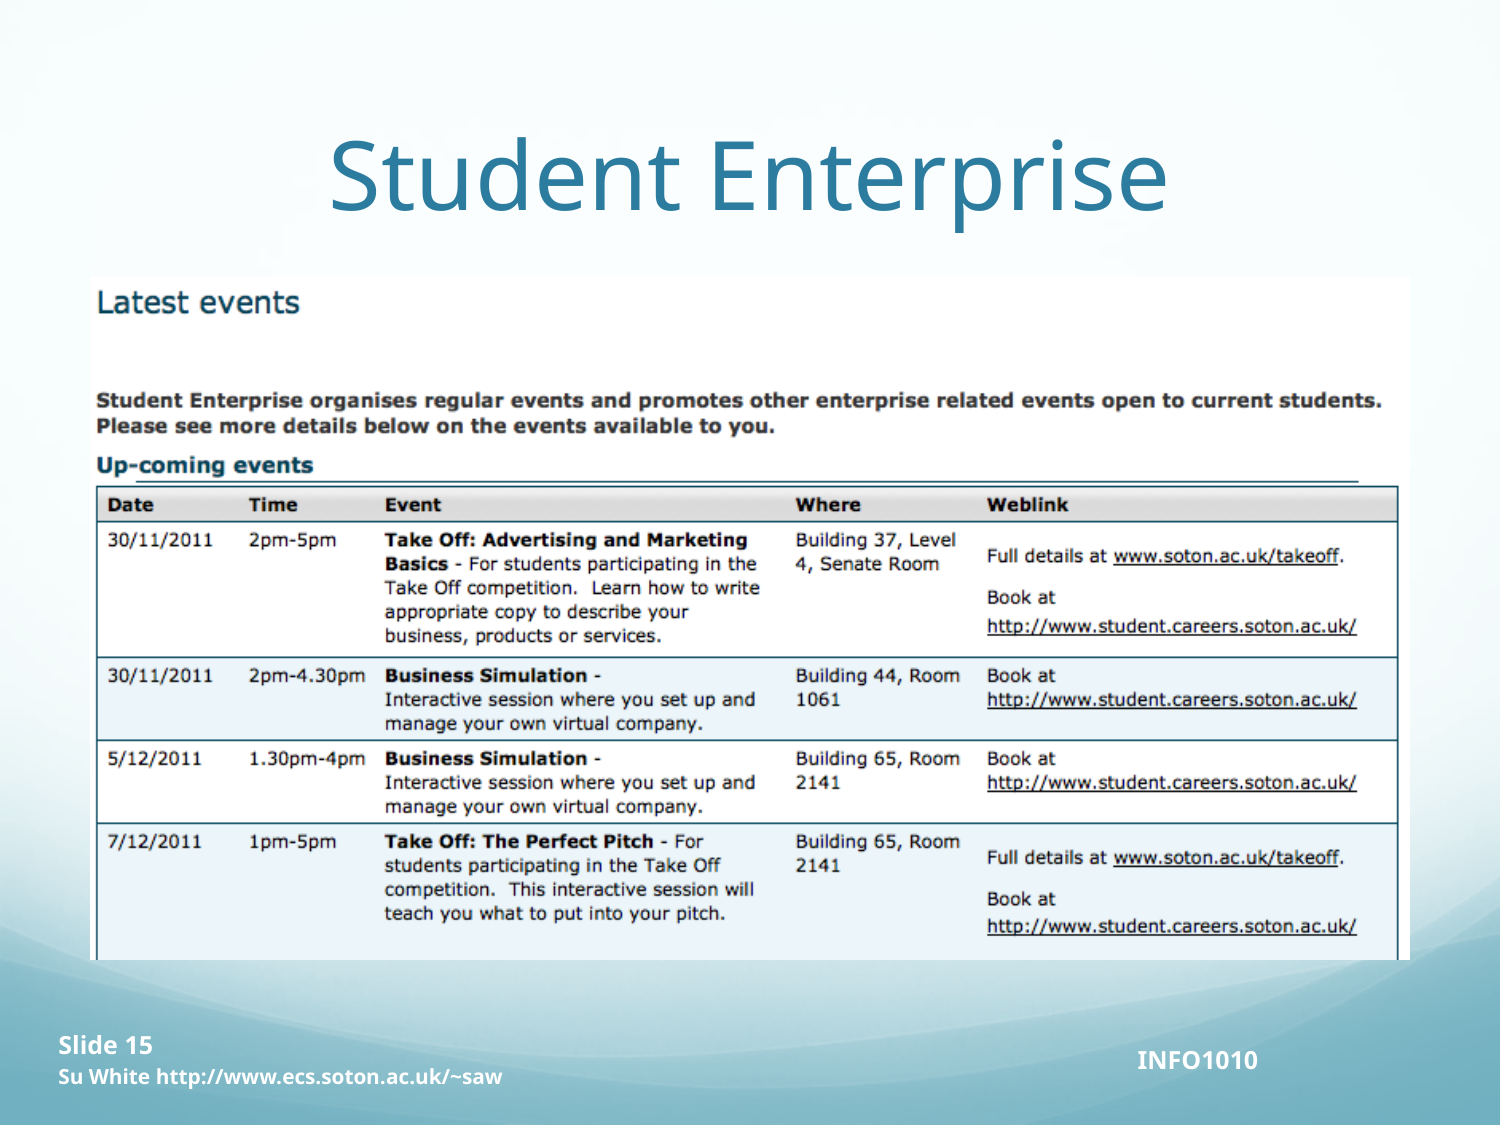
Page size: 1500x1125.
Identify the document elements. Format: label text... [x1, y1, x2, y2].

title Student Enterprise [90, 17, 1410, 237]
footer Slide 15 Su White http://www.ecs.soton.ac.uk/~saw [43, 1029, 838, 1090]
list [89, 261, 1410, 976]
slide_number INFO1010 [923, 1029, 1274, 1090]
